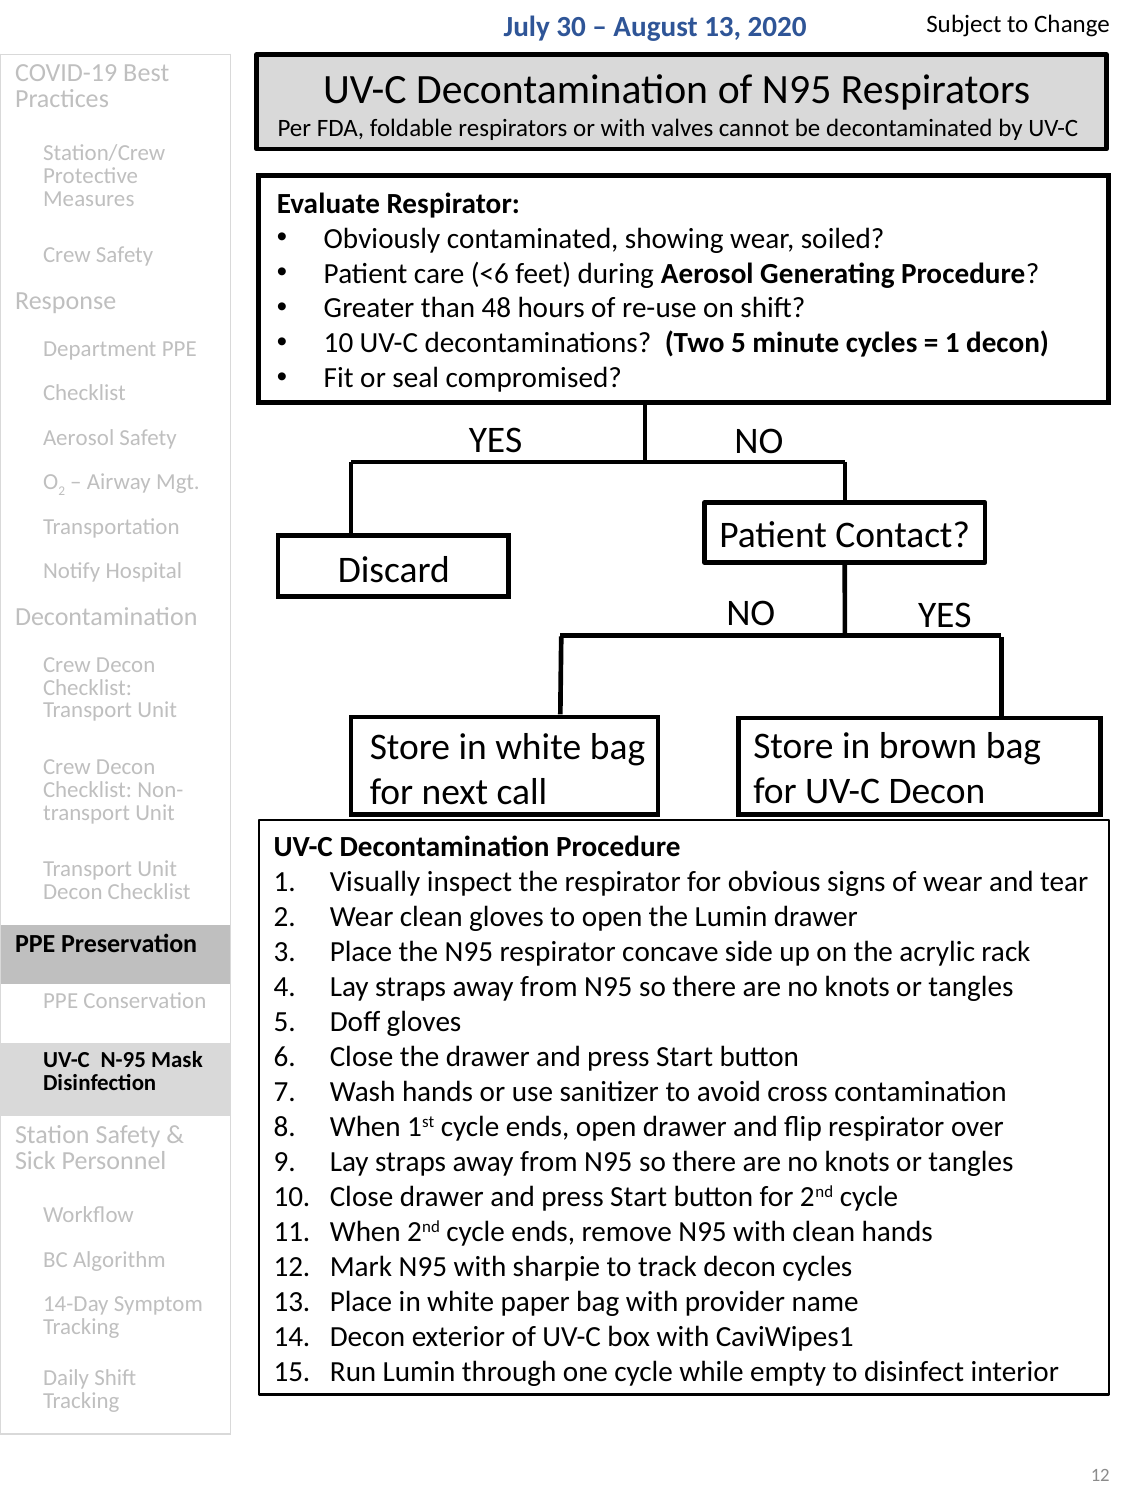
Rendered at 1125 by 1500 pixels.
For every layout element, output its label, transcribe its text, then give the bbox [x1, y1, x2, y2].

table_cell Daily Shift Tracking [1, 1360, 230, 1433]
text_box NO [711, 636, 791, 641]
table_cell Workflow [1, 1198, 230, 1242]
text_box [258, 174, 1110, 404]
text_box YES [453, 463, 538, 468]
text_box UV-C Decontamination of N95 Respirators Per FDA, foldable respirators or with valves cannot be decontaminated by UV-C [256, 54, 1107, 150]
table_cell BC Algorithm [1, 1242, 230, 1287]
table_header COVID-19 Best Practices [1, 55, 230, 136]
text_box NO [719, 463, 799, 469]
table_cell Department PPE [1, 331, 230, 376]
table_cell PPE Preservation [1, 925, 230, 984]
text_box Store in white bag for next call [355, 714, 670, 820]
table_cell O2 – Airway Mgt. [1, 465, 230, 510]
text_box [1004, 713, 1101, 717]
text_box UV-C Decontamination Procedure Visually inspect the respirator for obvious signs of wear and tear Wear clean gloves to open the Lumin drawer Place the N95 respirator concave side up on the acrylic rack Lay straps away from N95 so there are no knots or tangles Doff gloves Close the drawer and press Start button Wash hands or use sanitizer to avoid cross contamination When 1st cycle ends, open drawer and flip respirator over Lay straps away from N95 so there are no knots or tangles Close drawer and press Start button for 2nd cycle When 2nd cycle ends, remove N95 with clean hands Mark N95 with sharpie to track decon cycles Place in white paper bag with provider name Decon exterior of UV-C box with CaviWipes1 Run Lumin through one cycle while empty to disinfect interior [258, 820, 1109, 1395]
table_cell Decontamination [1, 599, 230, 647]
table_cell Transportation [1, 510, 230, 554]
text_box YES [903, 583, 987, 635]
table_cell PPE Conservation [1, 984, 230, 1043]
table_cell Notify Hospital [1, 554, 230, 599]
table_cell Aerosol Safety [1, 420, 230, 465]
table_cell Transport Unit Decon Checklist [1, 852, 230, 925]
table_cell UV-C N-95 Mask Disinfection [1, 1043, 230, 1116]
text_box NO [719, 409, 799, 461]
text_box [350, 716, 659, 816]
table_cell Station/Crew Protective Measures [1, 136, 230, 238]
text_box NO [711, 580, 791, 635]
text_box [738, 717, 1101, 816]
text_box [277, 535, 509, 597]
slide_number 12 [871, 1434, 1125, 1500]
table_cell 14-Day Symptom Tracking [1, 1287, 230, 1360]
table_cell Crew Safety [1, 238, 230, 283]
text_box Store in brown bag for UV-C Decon [738, 713, 999, 717]
table_cell Crew Decon Checklist: Transport Unit [1, 647, 230, 750]
text_box July 30 – August 13, 2020 [465, 0, 845, 50]
table_cell Response [1, 283, 230, 331]
text_box Subject to Change [871, 0, 1125, 45]
table_cell Station Safety & Sick Personnel [1, 1116, 230, 1198]
text_box YES [903, 636, 987, 643]
table_cell Checklist [1, 376, 230, 420]
text_box YES [453, 407, 538, 461]
text_box Patient Contact? [704, 502, 985, 563]
table_cell Crew Decon Checklist: Non-transport Unit [1, 750, 230, 852]
